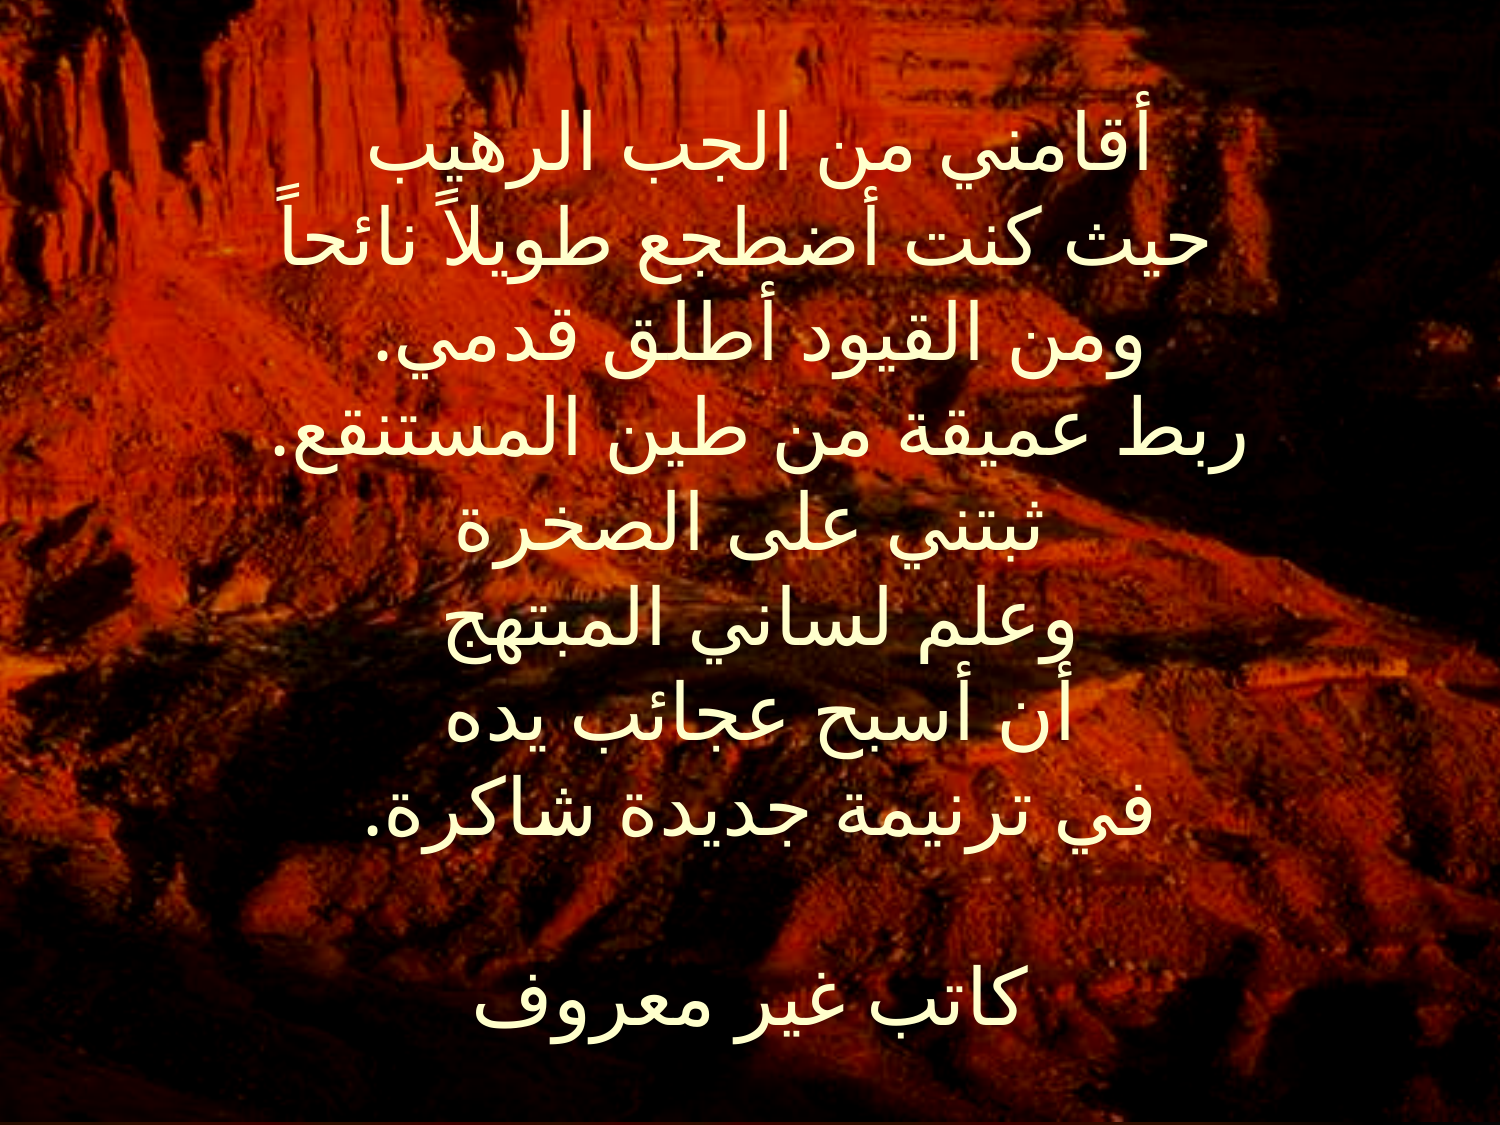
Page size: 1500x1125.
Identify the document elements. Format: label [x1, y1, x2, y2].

list [0, 0, 1500, 1122]
